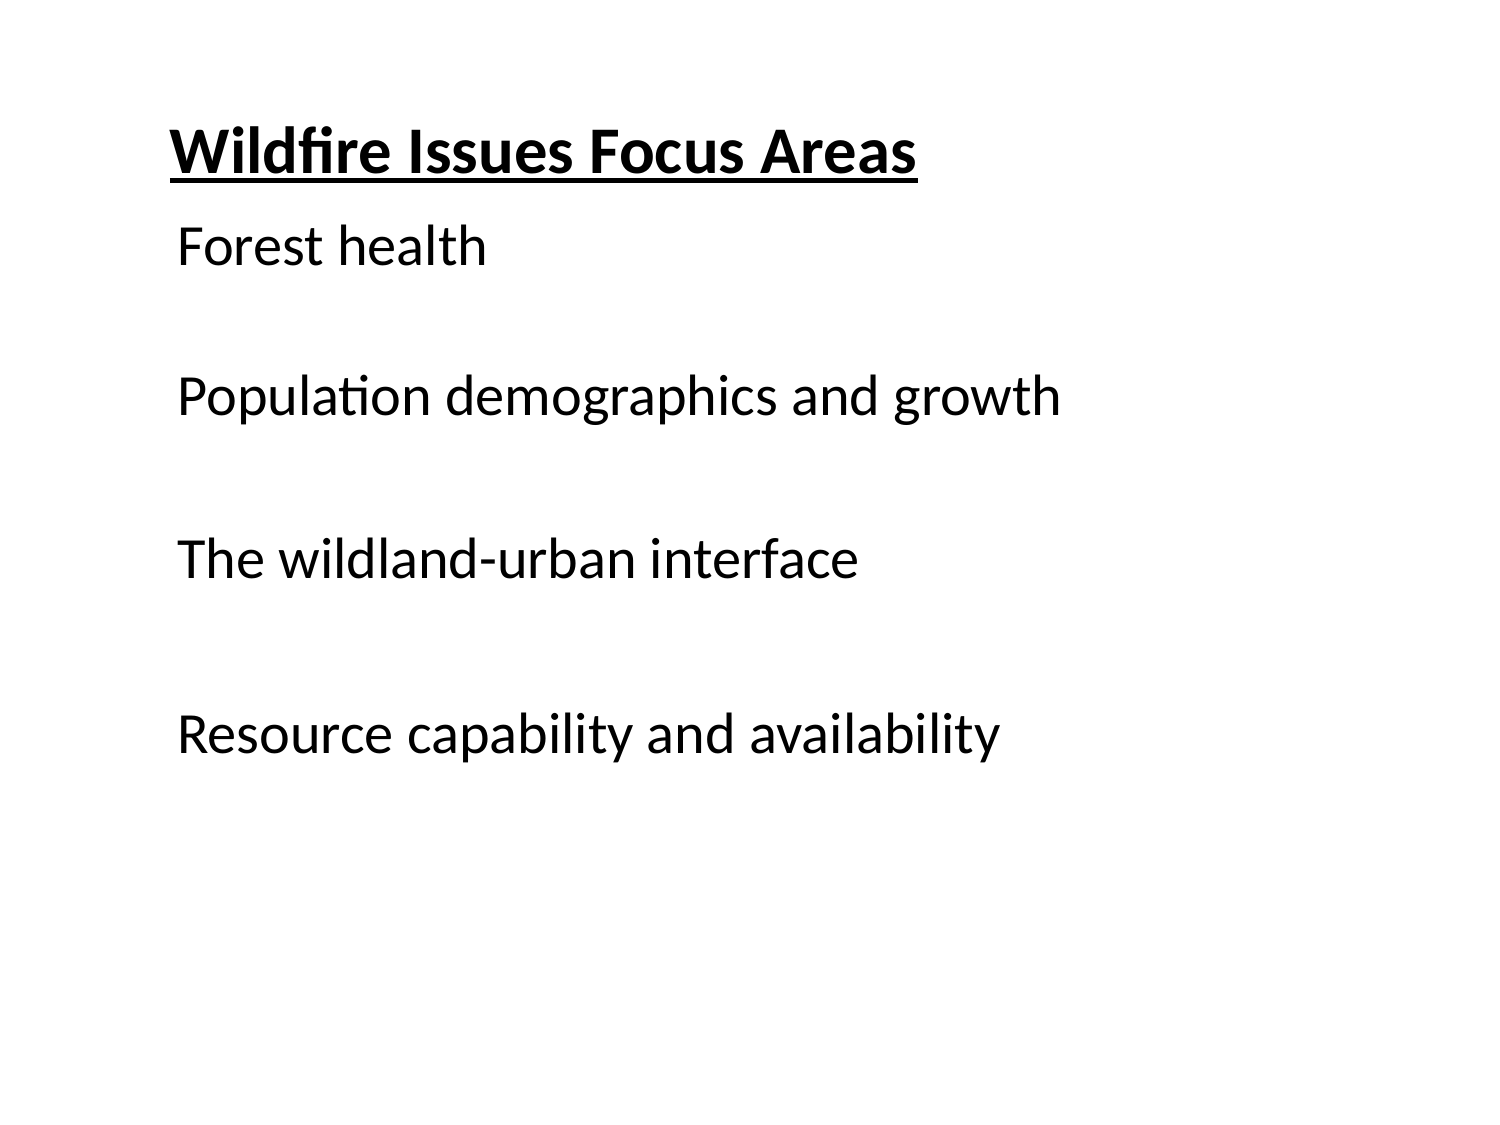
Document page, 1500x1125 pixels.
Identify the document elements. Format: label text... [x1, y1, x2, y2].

text_box Wildfire Issues Focus Areas [150, 99, 938, 195]
text_box Forest health [162, 200, 1113, 285]
text_box Resource capability and availability [162, 687, 1125, 773]
text_box Population demographics and growth [162, 350, 1225, 435]
text_box The wildland-urban interface [162, 512, 1025, 598]
